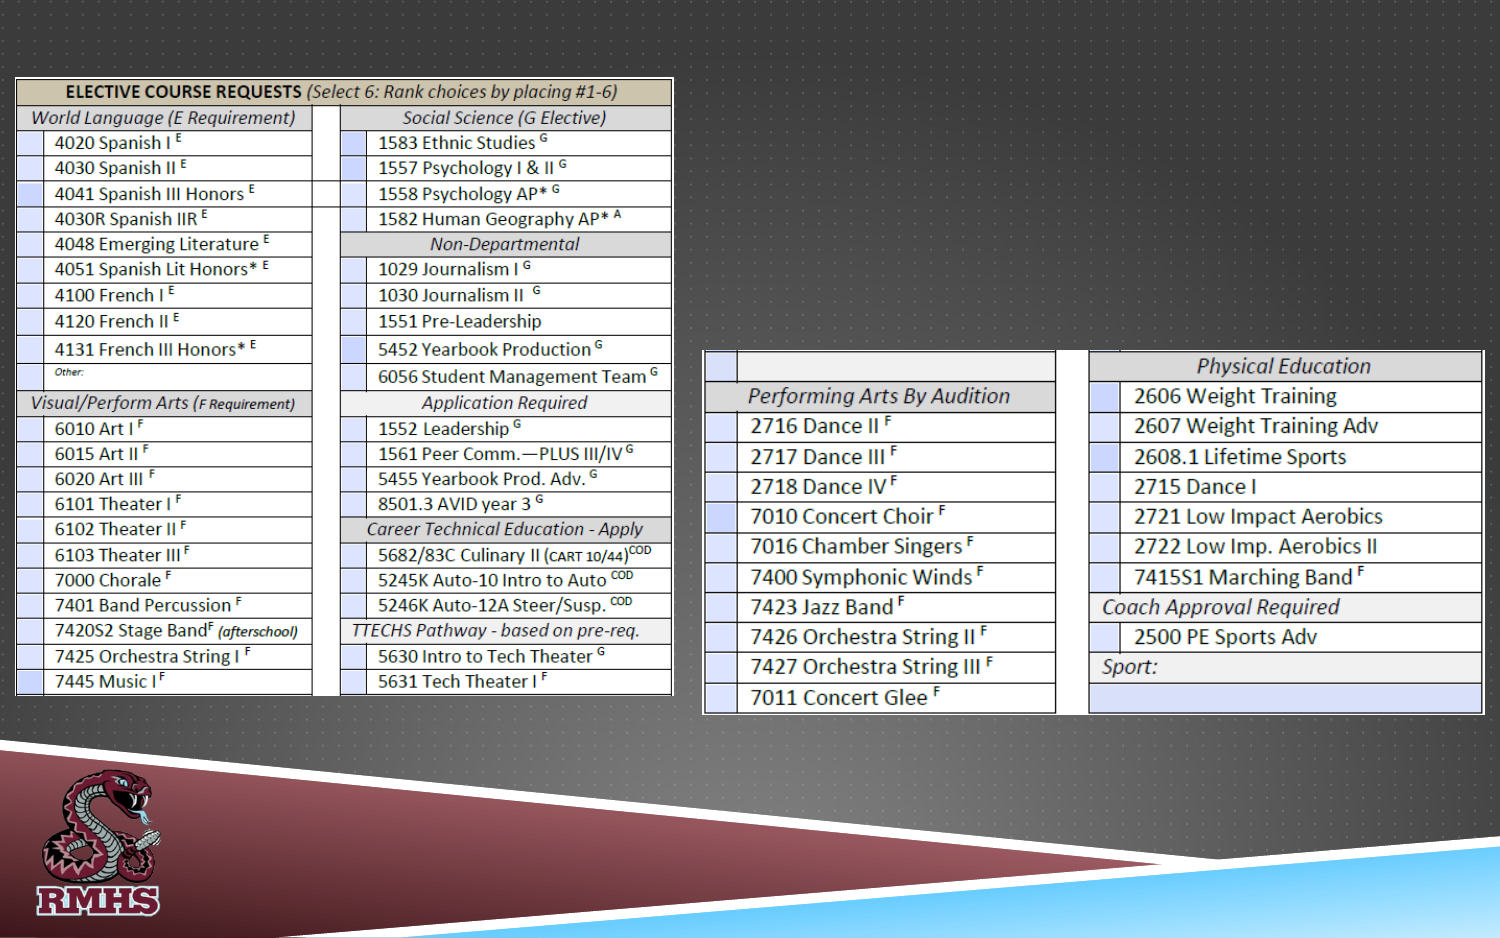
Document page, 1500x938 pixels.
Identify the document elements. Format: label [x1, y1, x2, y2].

text_box [255, 88, 1361, 849]
picture [0, 0, 1500, 919]
picture [1141, 849, 1298, 859]
